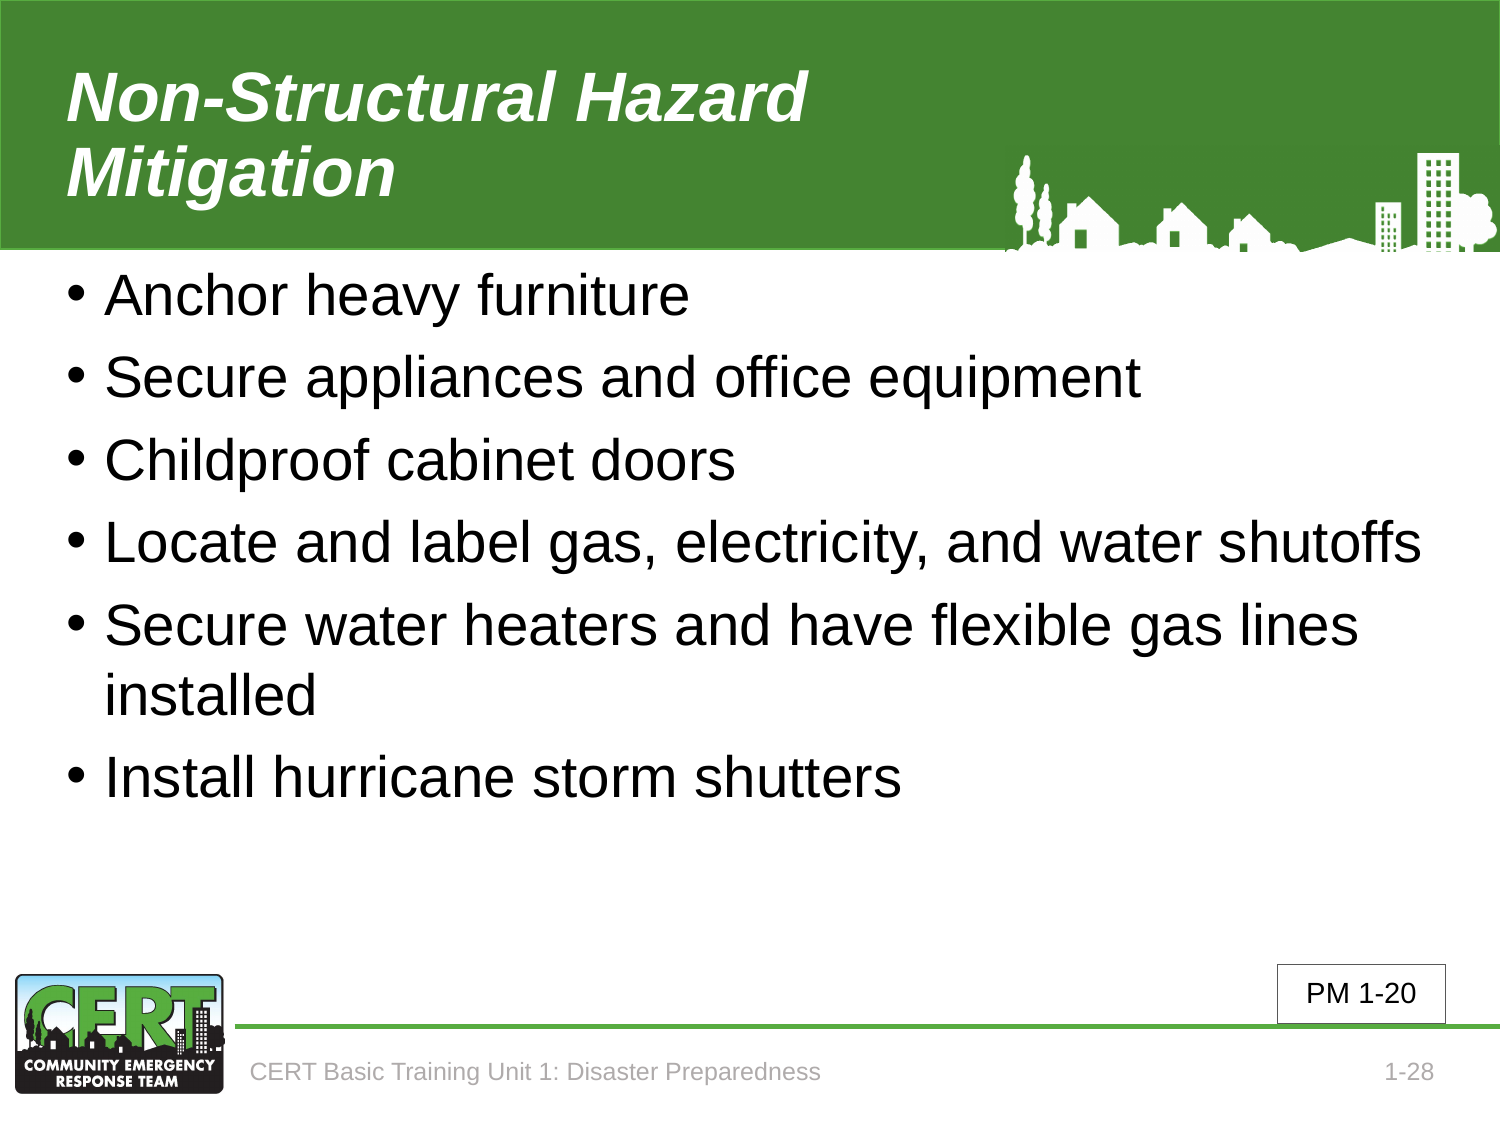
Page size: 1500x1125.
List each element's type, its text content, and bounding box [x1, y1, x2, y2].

title Non-Structural Hazard Mitigation [51, 52, 1005, 220]
picture [1005, 145, 1500, 252]
picture [14, 973, 225, 1094]
list CERT Basic Training Unit 1: Disaster Preparedness [234, 1047, 963, 1098]
list Anchor heavy furniture Secure appliances and office equipment Childproof cabinet doors Locate and label gas, electricity, and water shutoffs Secure water heaters and have flexible gas lines installed Install hurricane storm shutters [51, 249, 1449, 1034]
list 1-28 [1153, 1047, 1450, 1098]
list PM 1-20 [1277, 964, 1446, 1024]
